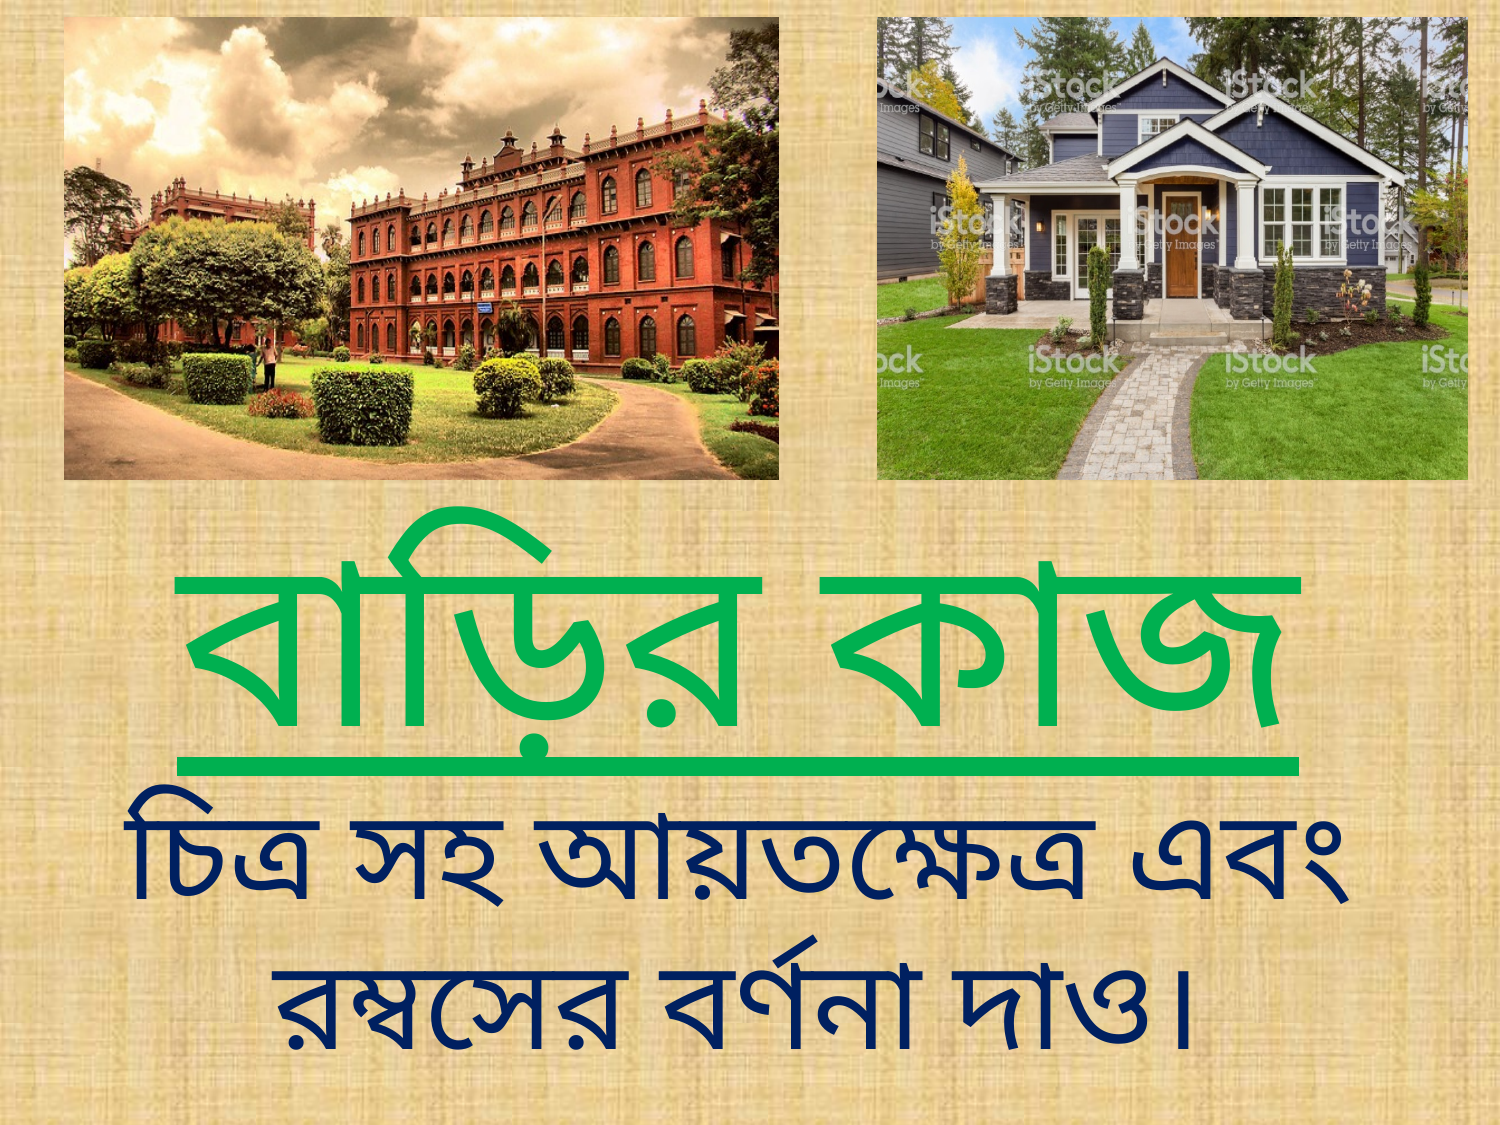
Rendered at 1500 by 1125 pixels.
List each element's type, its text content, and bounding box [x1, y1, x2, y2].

picture [0, 0, 1500, 1125]
text_box বাড়ির কাজ চিত্র সহ আয়তক্ষেত্র এবং রম্বসের বর্ণনা দাও। [29, 479, 1447, 1125]
